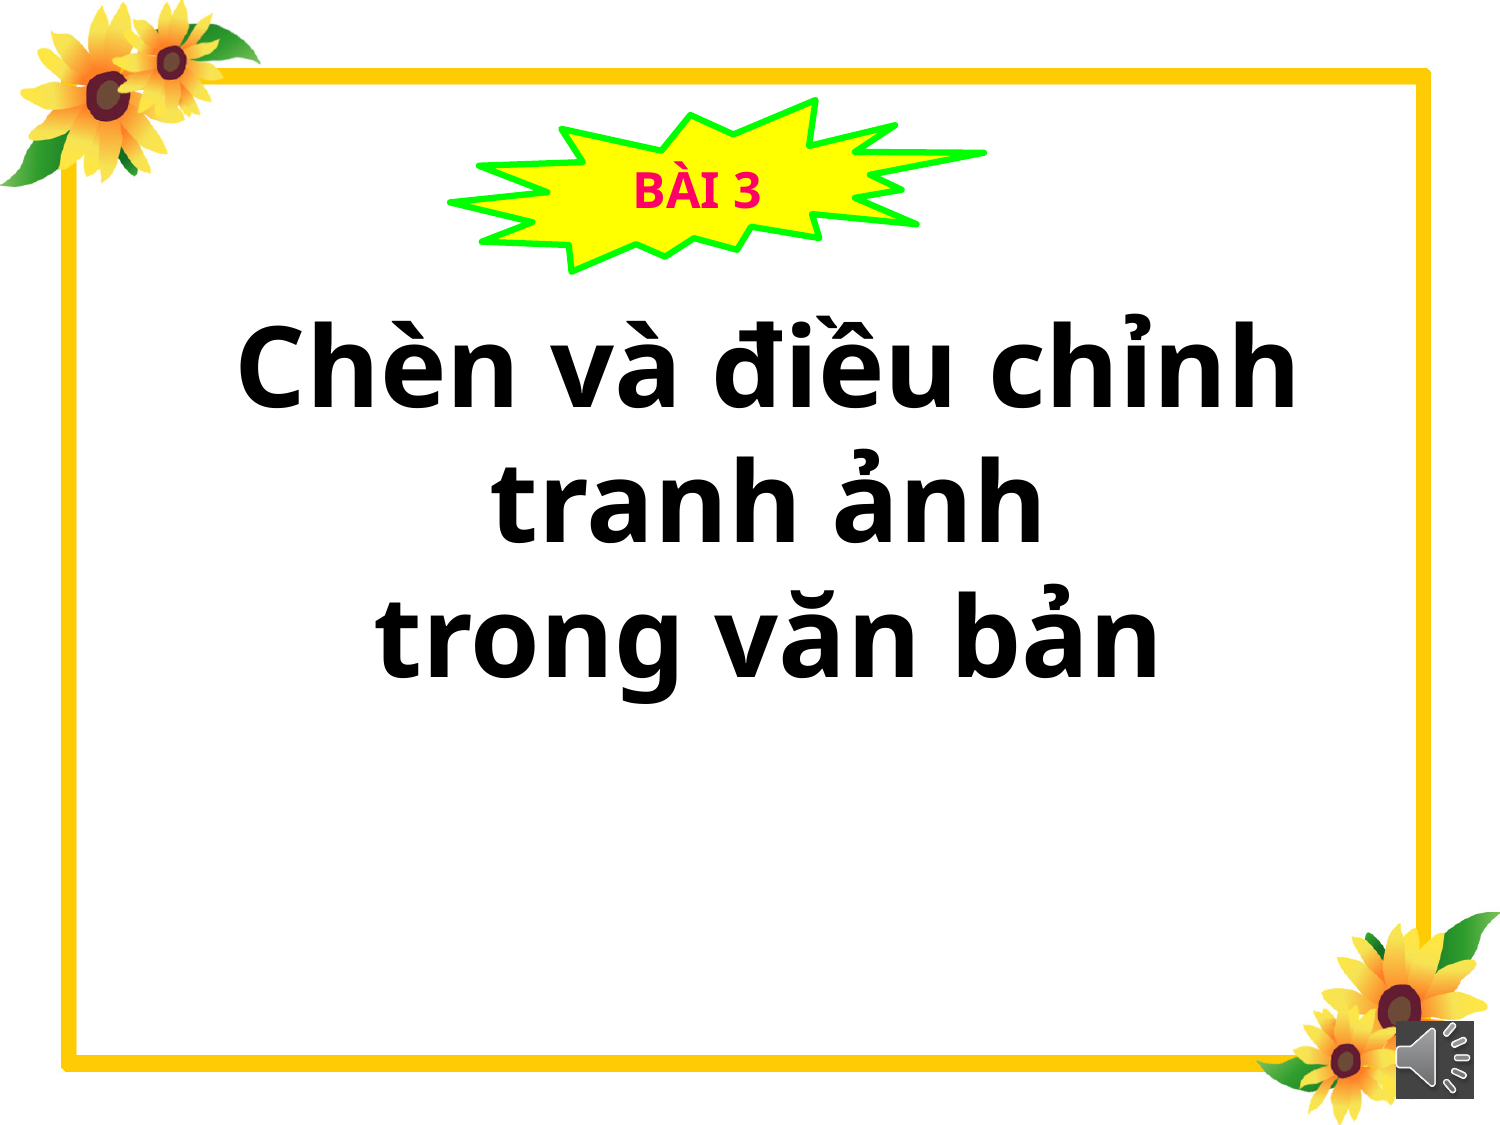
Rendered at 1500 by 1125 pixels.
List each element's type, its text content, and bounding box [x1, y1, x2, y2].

picture [0, 0, 1500, 1125]
text_box BÀI 3 [447, 98, 987, 274]
text_box Chèn và điều chỉnh tranh ảnh trong văn bản [99, 287, 1438, 708]
